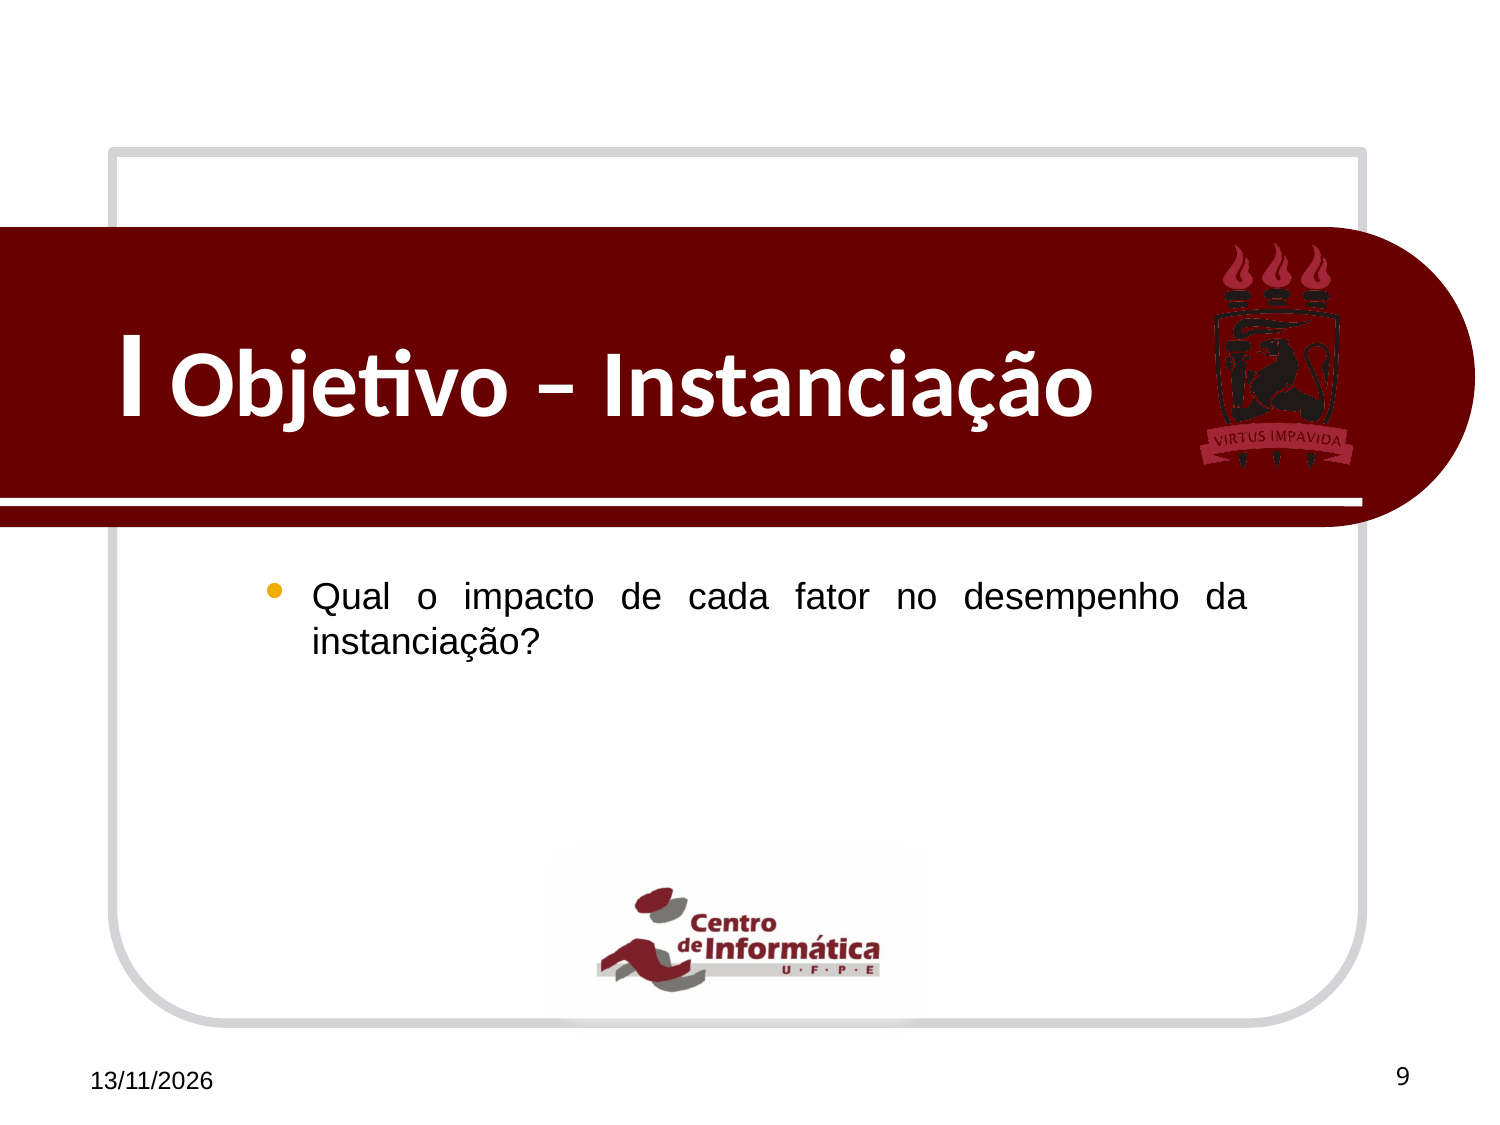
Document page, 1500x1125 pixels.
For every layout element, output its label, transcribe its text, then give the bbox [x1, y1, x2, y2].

slide_number 9 [1074, 1025, 1425, 1103]
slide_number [75, 1025, 425, 1103]
picture [579, 875, 897, 1005]
title I Objetivo – Instanciação [100, 234, 1198, 499]
subtitle Qual o impacto de cada fator no desempenho da instanciação? [174, 564, 1263, 840]
picture [1200, 243, 1353, 469]
